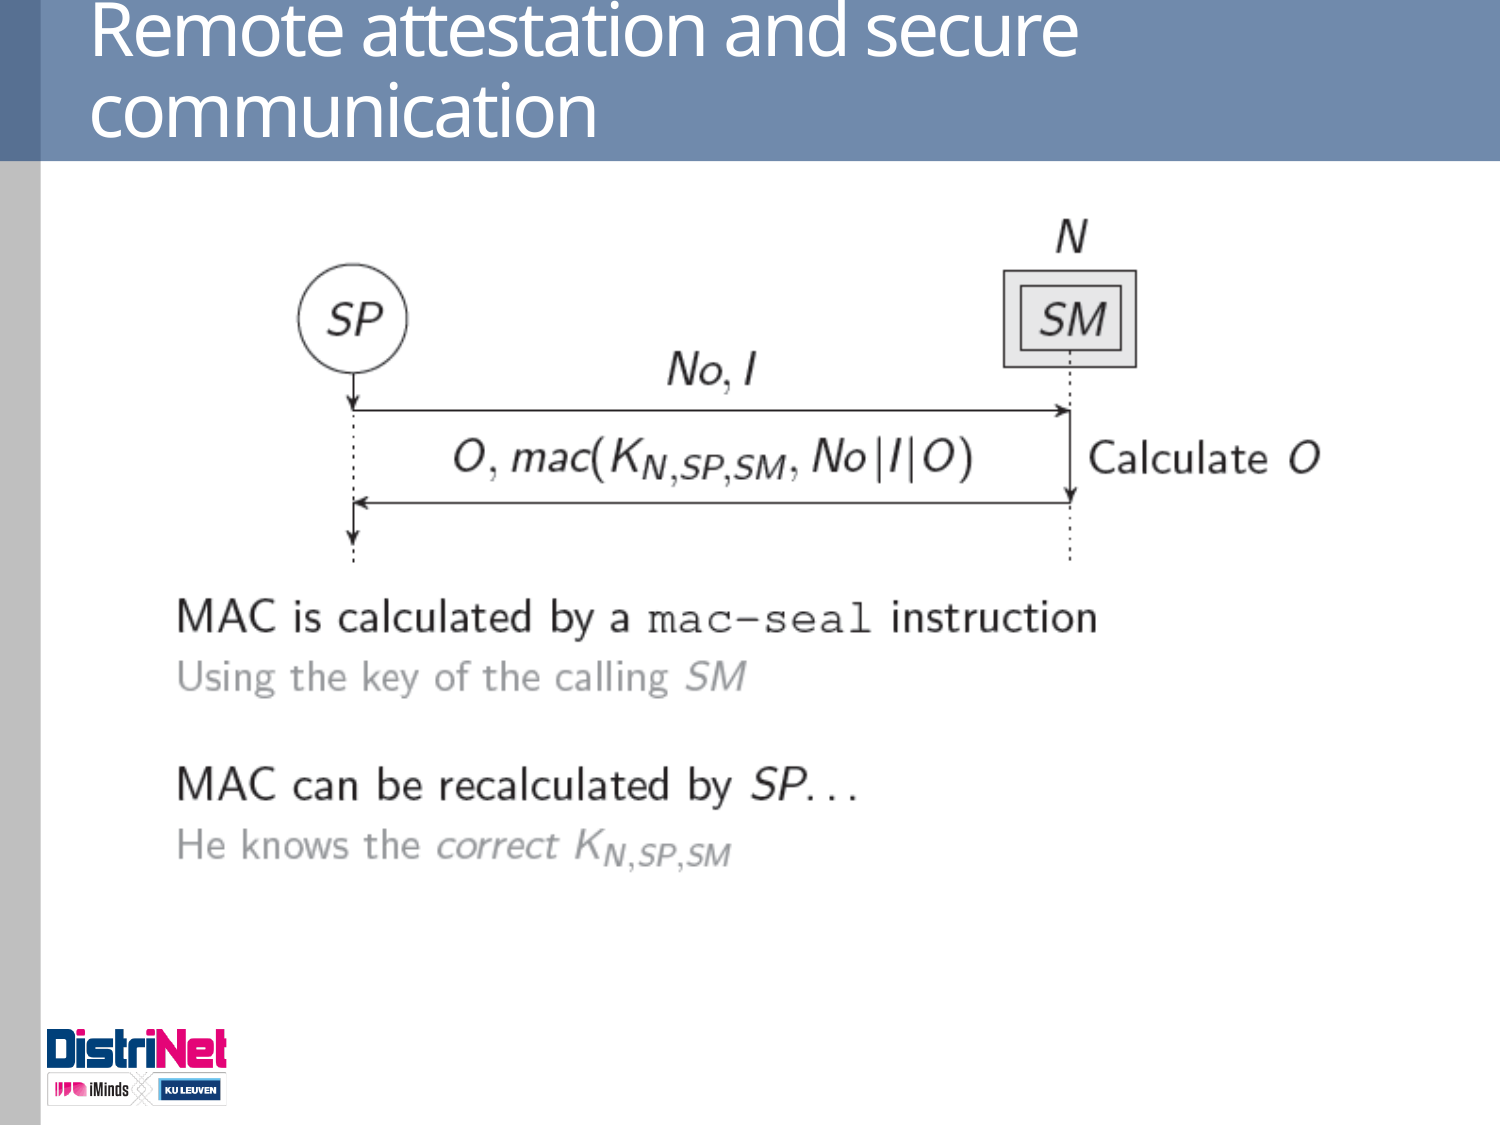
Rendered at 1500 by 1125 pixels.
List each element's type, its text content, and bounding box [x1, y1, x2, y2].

picture [47, 1029, 227, 1106]
picture [106, 208, 1341, 948]
title Remote attestation and secure communication [0, 0, 1500, 162]
